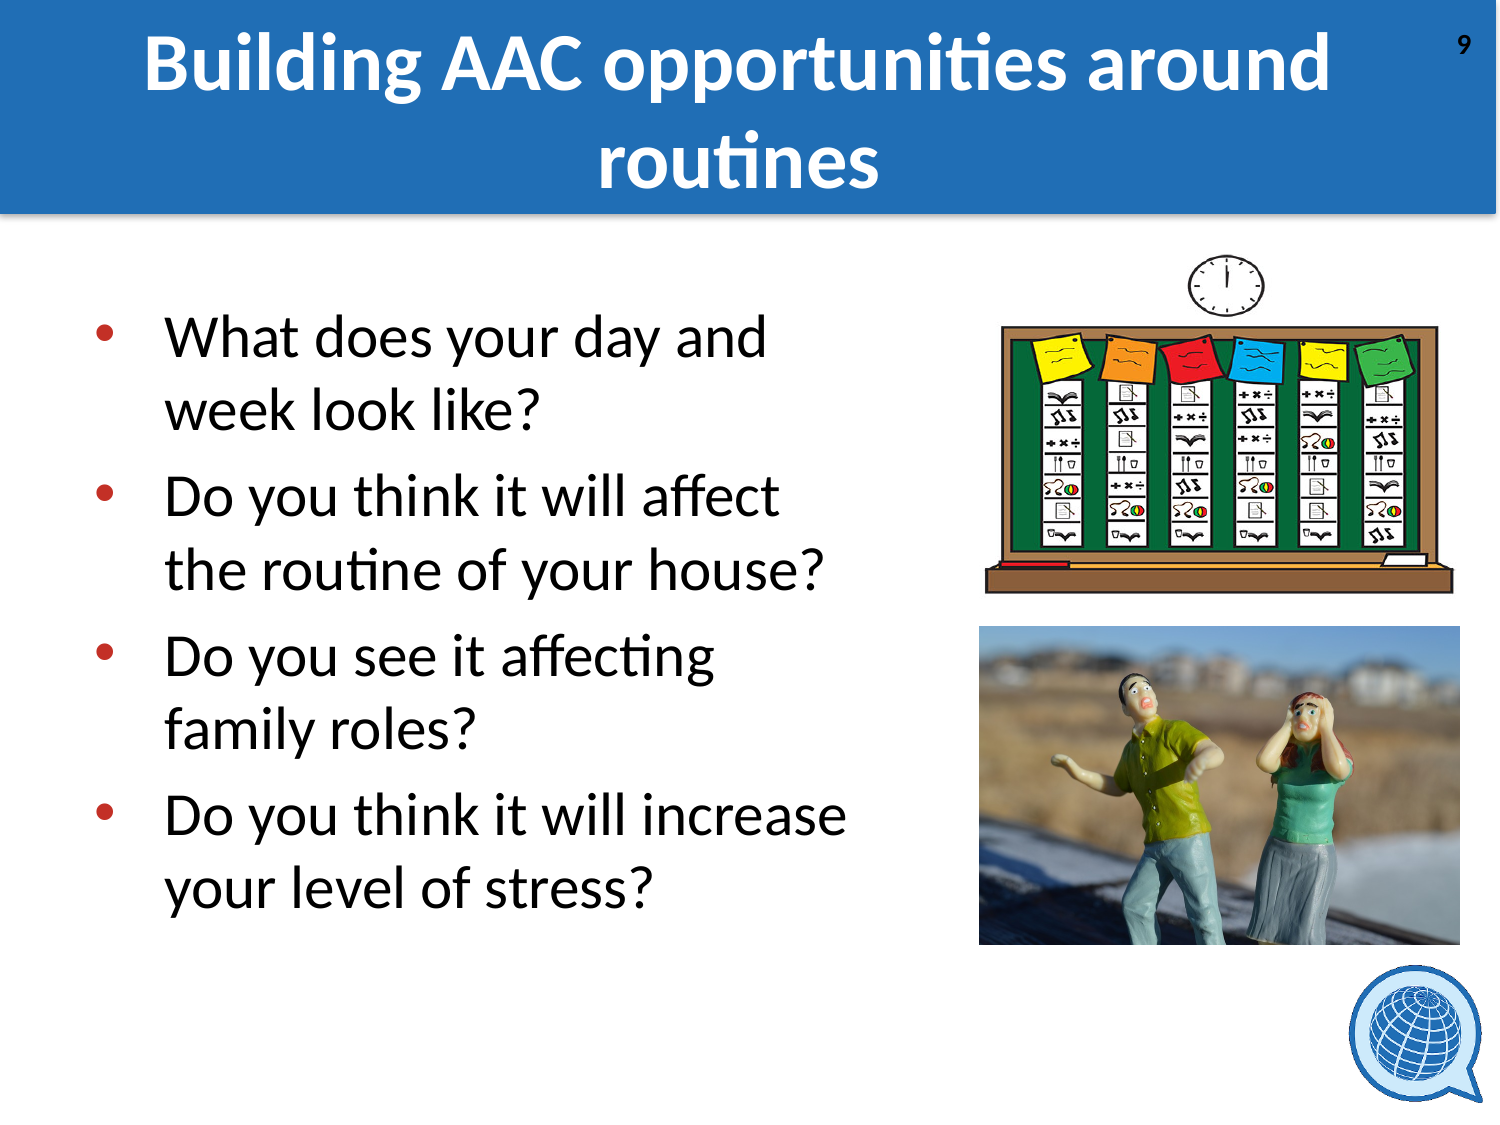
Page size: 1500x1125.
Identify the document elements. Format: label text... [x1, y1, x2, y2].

list What does your day and week look like? Do you think it will affect the routine of your house? Do you see it affecting family roles? Do you think it will increase your level of stress? [75, 288, 873, 945]
title Building AAC opportunities around routines [0, 0, 1487, 214]
picture [978, 241, 1460, 945]
picture [1336, 956, 1495, 1116]
